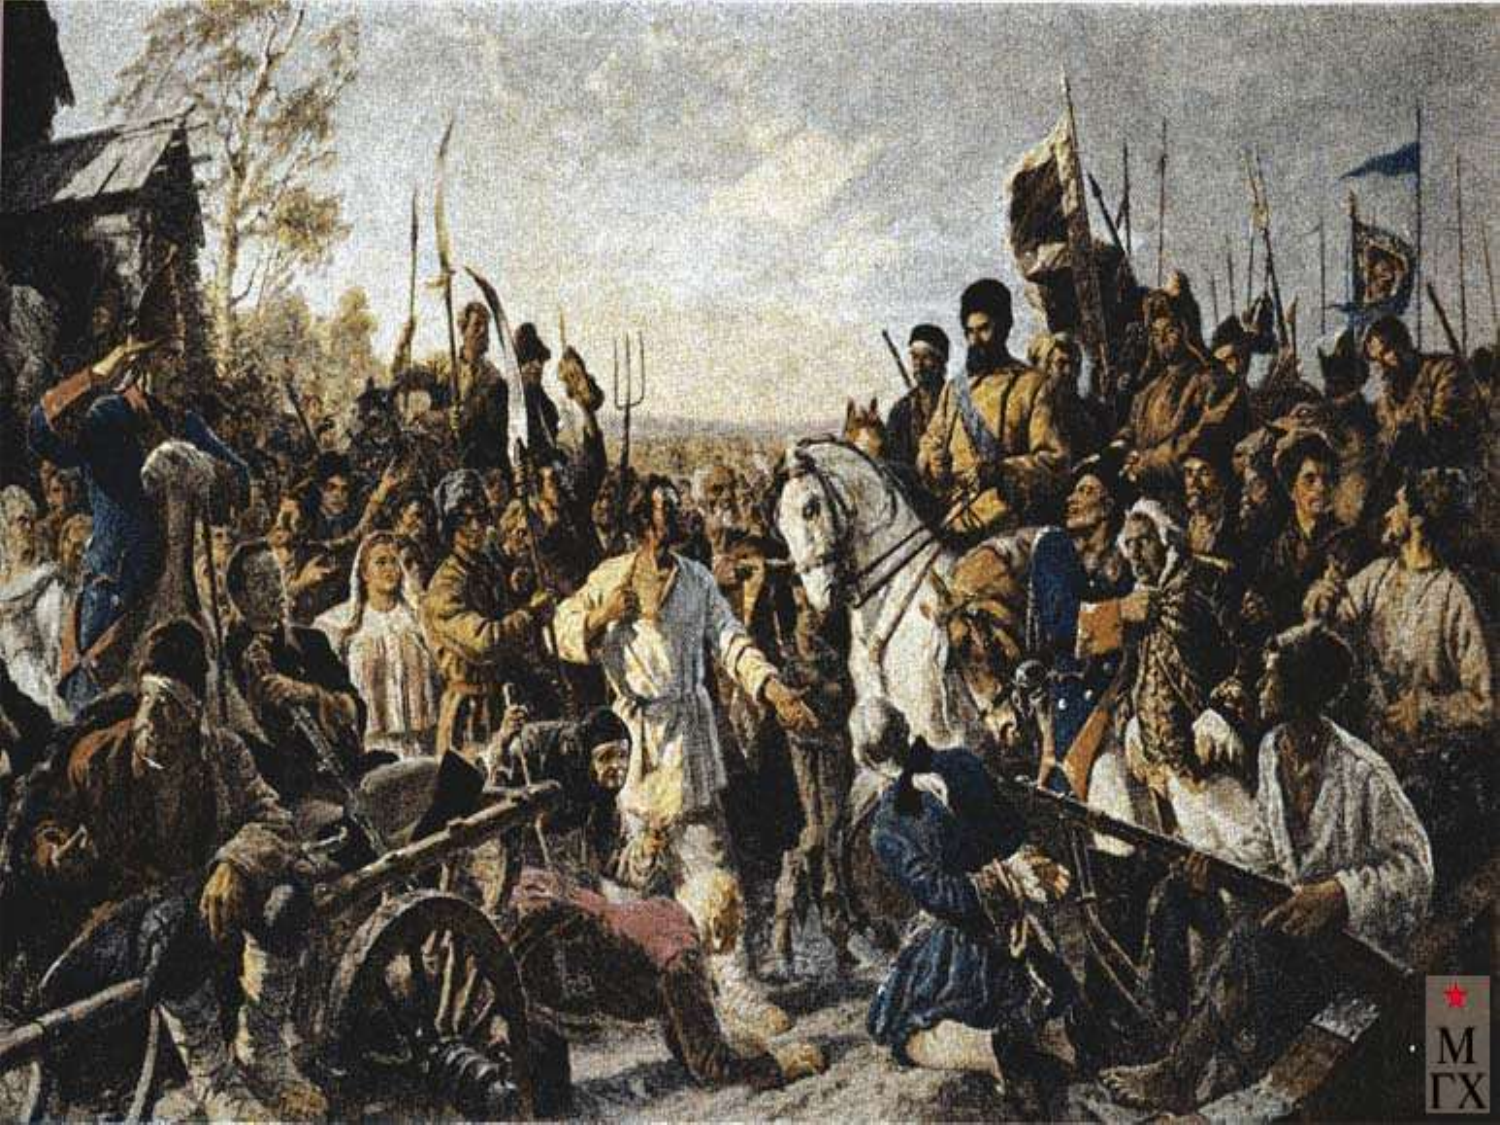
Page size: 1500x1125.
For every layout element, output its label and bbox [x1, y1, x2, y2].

list [0, 0, 1500, 1125]
